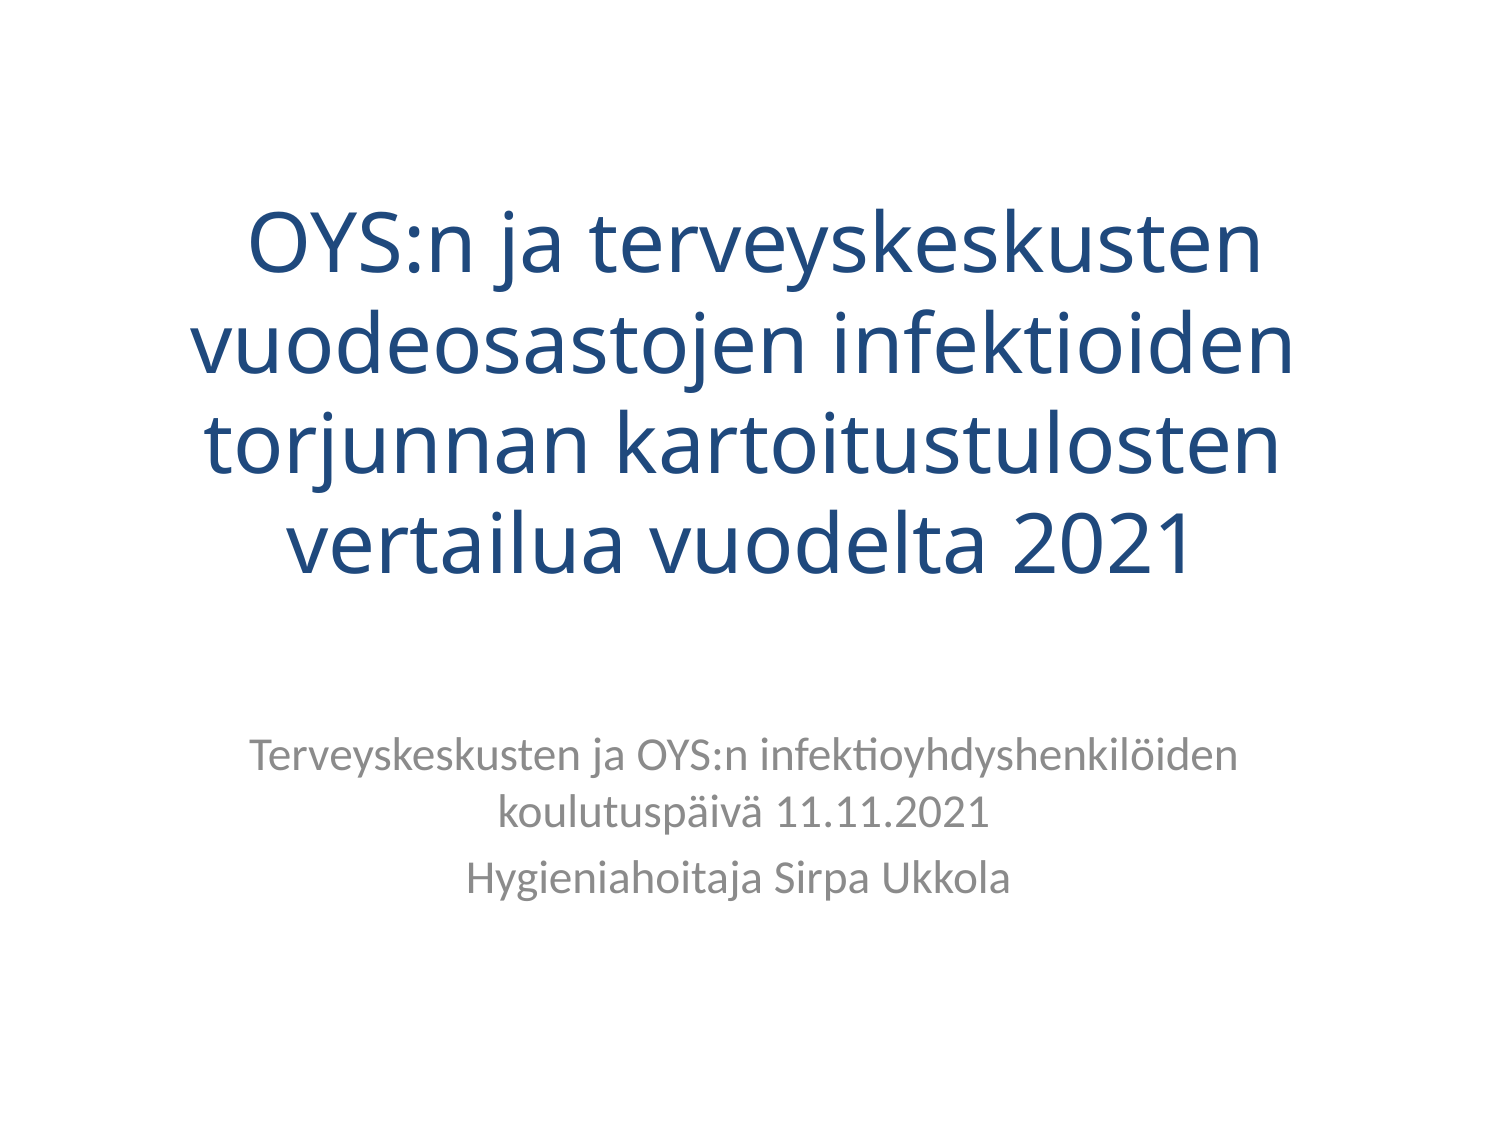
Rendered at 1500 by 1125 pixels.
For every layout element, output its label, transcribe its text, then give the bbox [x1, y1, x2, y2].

title OYS:n ja terveyskeskusten vuodeosastojen infektioiden torjunnan kartoitustulosten vertailua vuodelta 2021 [29, 125, 1459, 646]
subtitle Terveyskeskusten ja OYS:n infektioyhdyshenkilöiden koulutuspäivä 11.11.2021 Hygieniahoitaja Sirpa Ukkola [141, 716, 1347, 1048]
